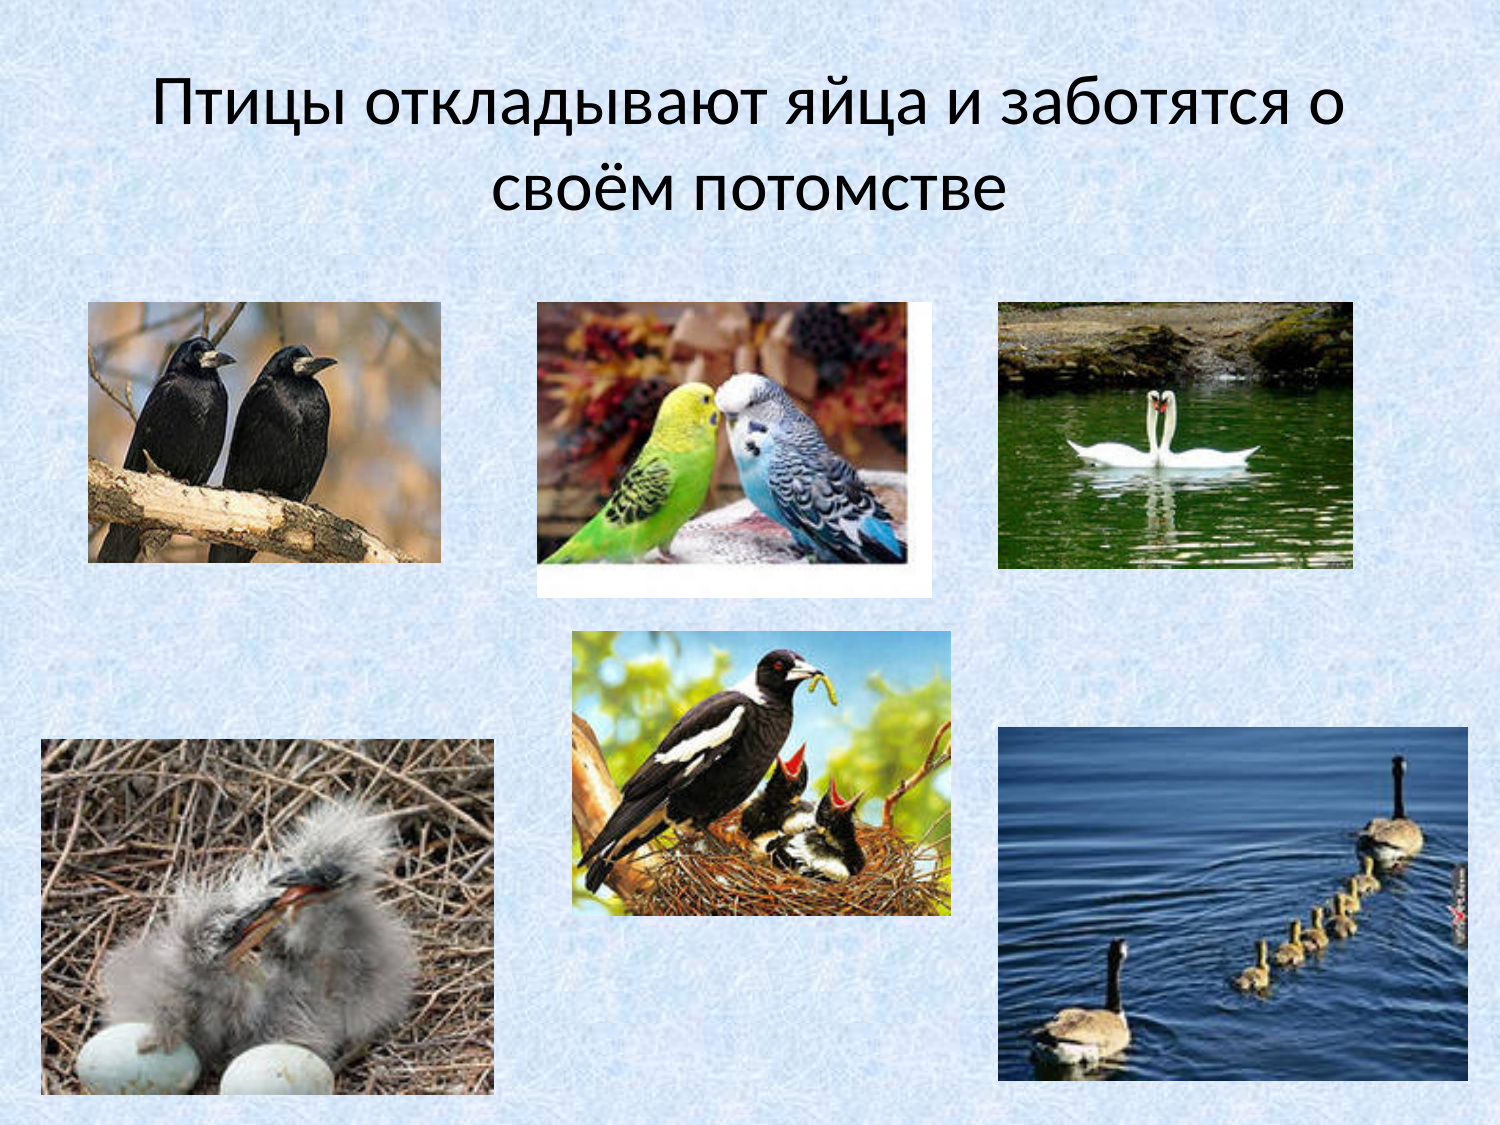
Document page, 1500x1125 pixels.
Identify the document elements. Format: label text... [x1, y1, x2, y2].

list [88, 302, 441, 563]
title Птицы откладывают яйца и заботятся о своём потомстве [74, 44, 1426, 233]
picture [0, 0, 1500, 1125]
